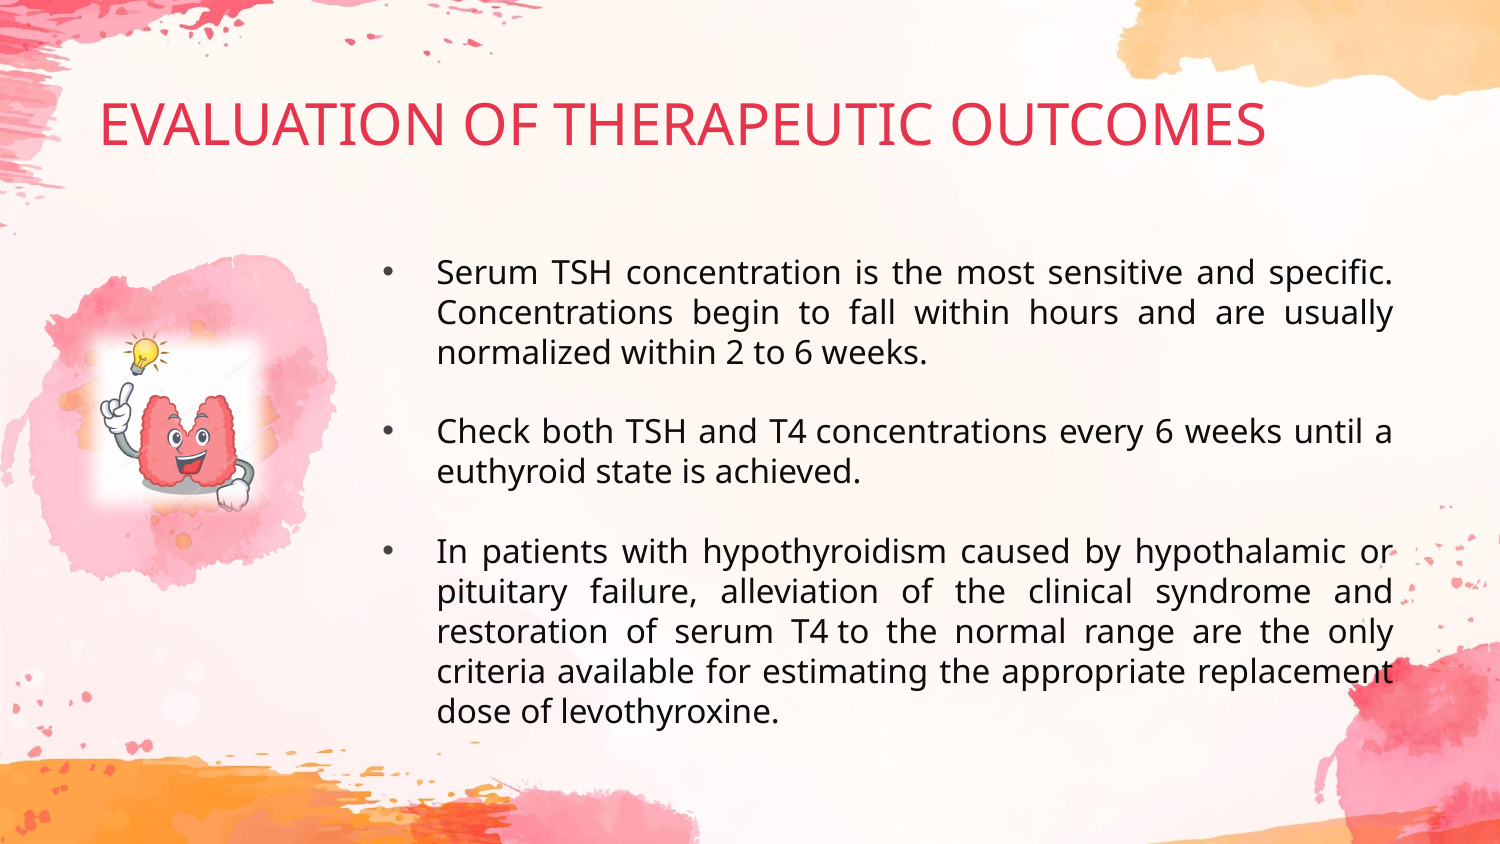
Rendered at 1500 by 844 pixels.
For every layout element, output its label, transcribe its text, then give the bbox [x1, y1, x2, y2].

title EVALUATION OF THERAPEUTIC OUTCOMES [83, 71, 1445, 166]
picture [0, 0, 1500, 844]
subtitle Serum TSH concentration is the most sensitive and specific. Concentrations begin to fall within hours and are usually normalized within 2 to 6 weeks. Check both TSH and T4 concentrations every 6 weeks until a euthyroid state is achieved. In patients with hypothyroidism caused by hypothalamic or pituitary failure, alleviation of the clinical syndrome and restoration of serum T4 to the normal range are the only criteria available for estimating the appropriate replacement dose of levothyroxine. [346, 235, 1410, 795]
